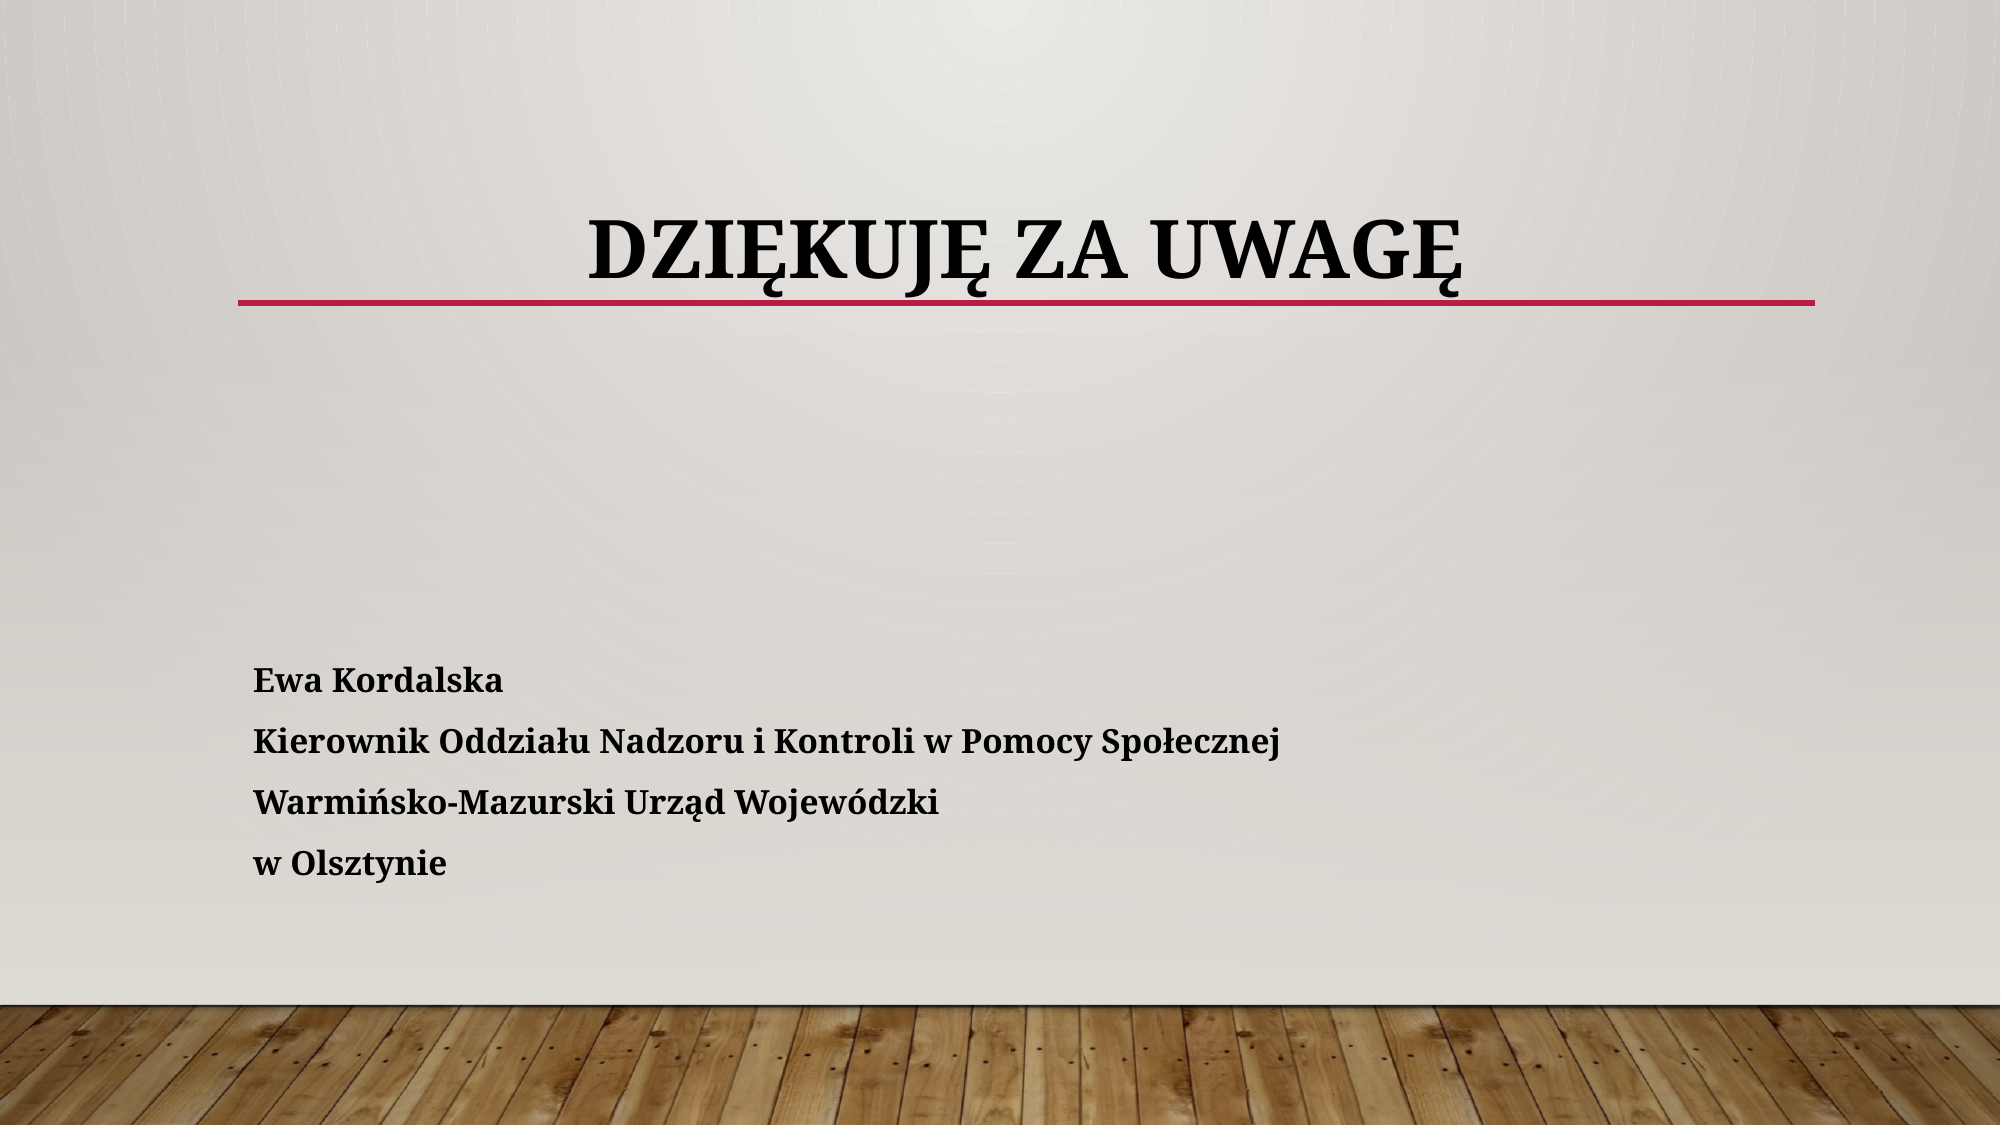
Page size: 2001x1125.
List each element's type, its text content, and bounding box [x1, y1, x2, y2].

title DZIĘKUJĘ ZA UWAGĘ [238, 131, 1814, 305]
picture [0, 1005, 2000, 1125]
list Ewa Kordalska Kierownik Oddziału Nadzoru i Kontroli w Pomocy Społecznej Warmińsko-Mazurski Urząd Wojewódzki w Olsztynie [238, 330, 1814, 897]
